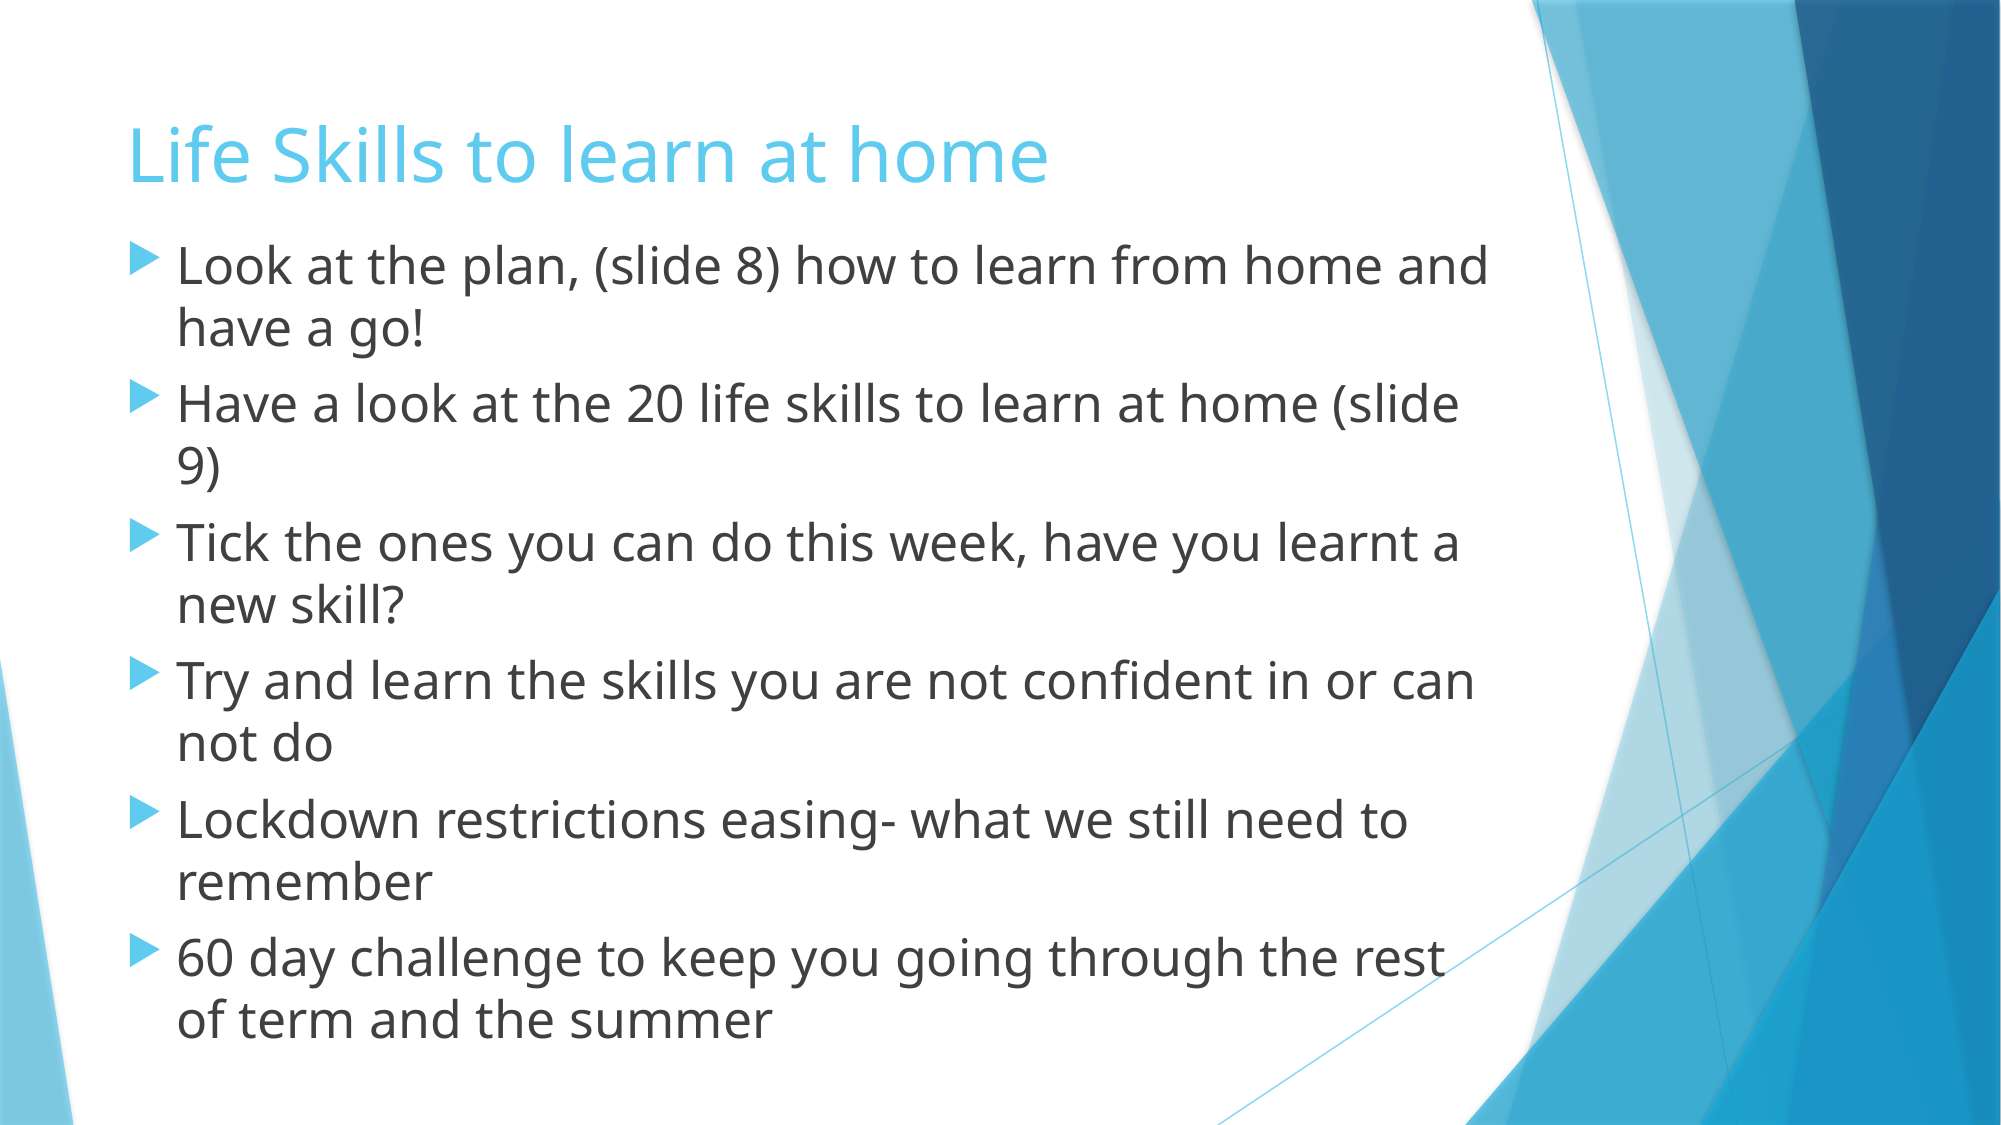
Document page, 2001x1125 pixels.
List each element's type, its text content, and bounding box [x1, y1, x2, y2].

list Look at the plan, (slide 8) how to learn from home and have a go! Have a look at the 20 life skills to learn at home (slide 9) Tick the ones you can do this week, have you learnt a new skill? Try and learn the skills you are not confident in or can not do Lockdown restrictions easing- what we still need to remember 60 day challenge to keep you going through the rest of term and the summer [111, 224, 1522, 1063]
title Life Skills to learn at home [111, 99, 1522, 224]
